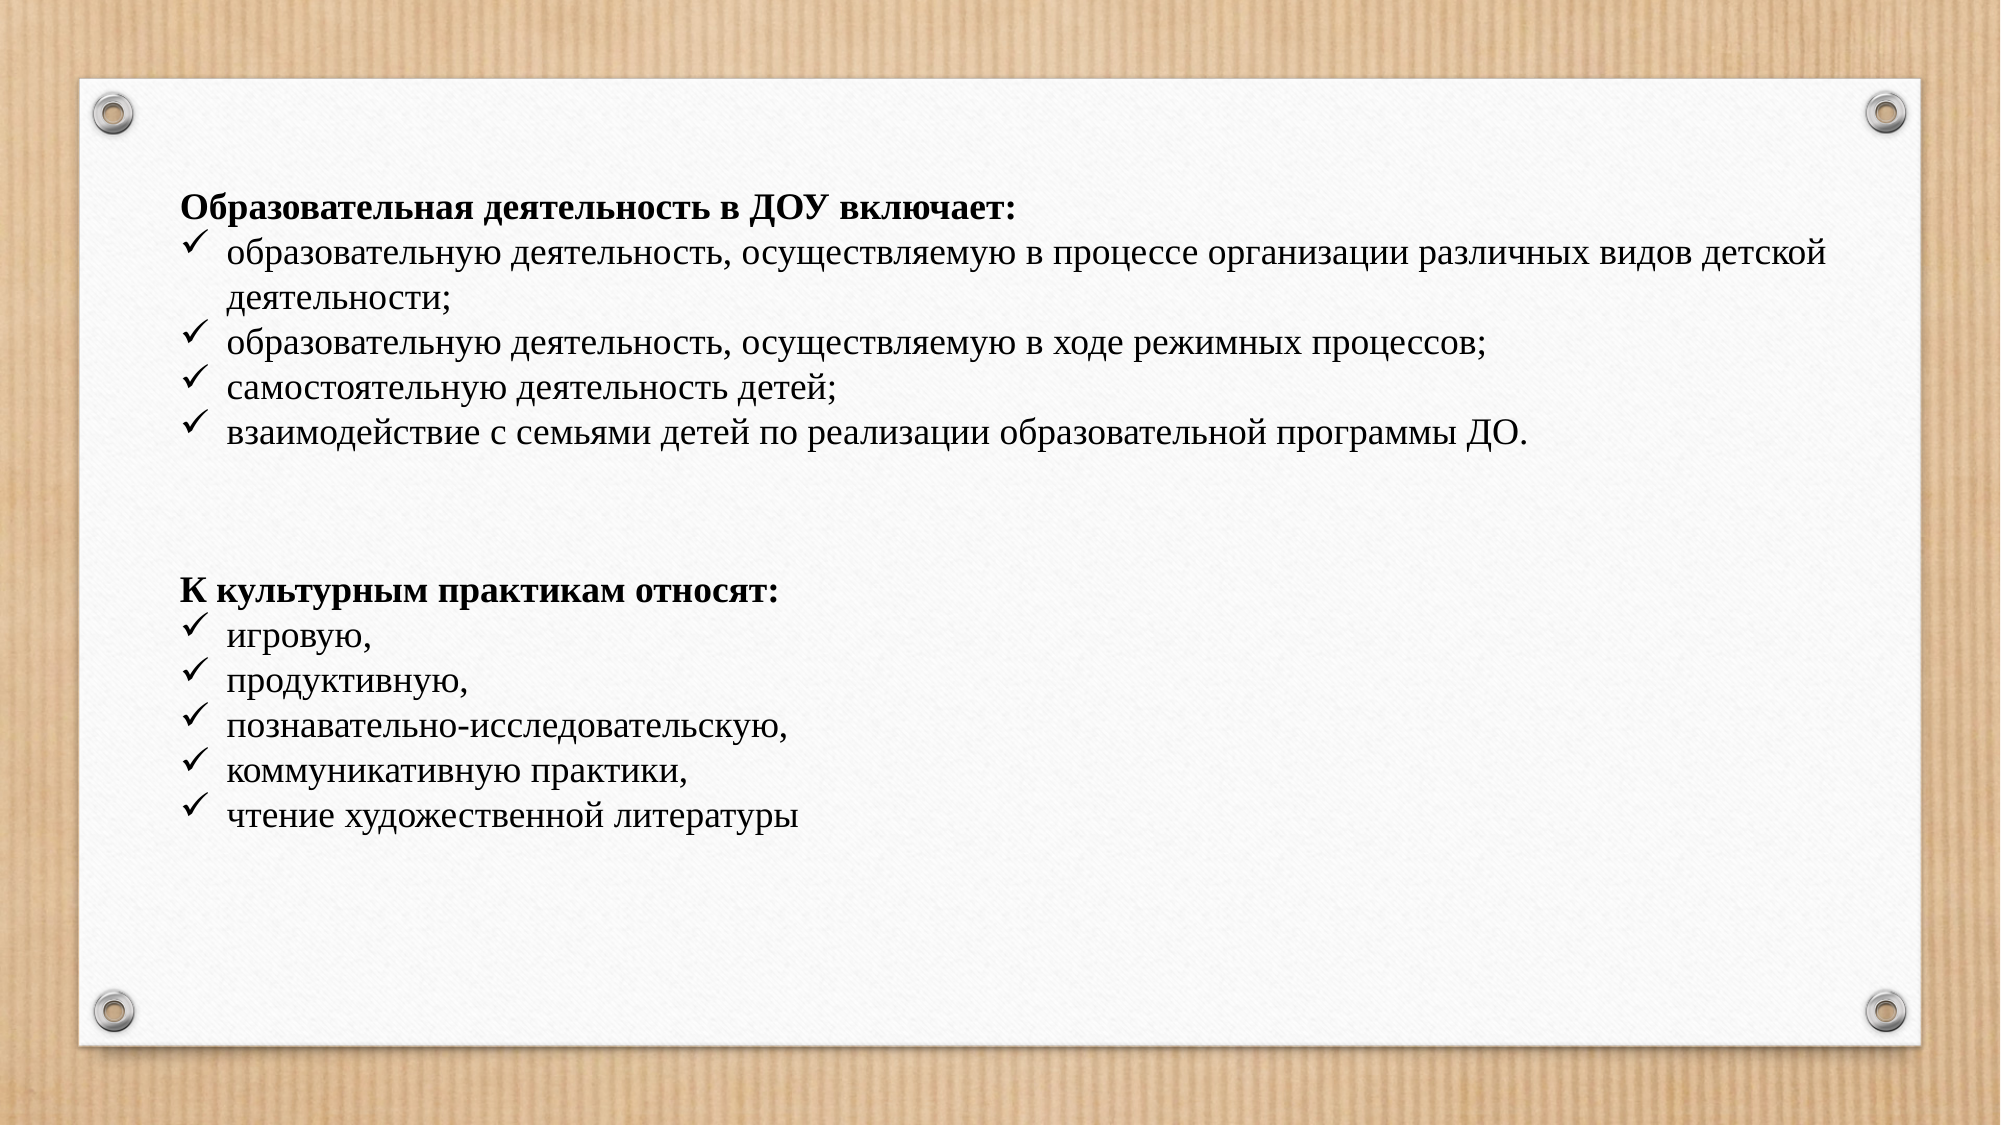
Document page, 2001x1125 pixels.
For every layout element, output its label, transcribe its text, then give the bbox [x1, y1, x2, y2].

picture [0, 0, 2001, 1125]
text_box К культурным практикам относят: игровую, продуктивную, познавательно-исследовательскую, коммуникативную практики, чтение художественной литературы [165, 557, 1868, 888]
text_box Образовательная деятельность в ДОУ включает: образовательную деятельность, осуществляемую в процессе организации различных видов детской деятельности; образовательную деятельность, осуществляемую в ходе режимных процессов; самостоятельную деятельность детей; взаимодействие с семьями детей по реализации образовательной программы ДО. [165, 174, 1868, 460]
